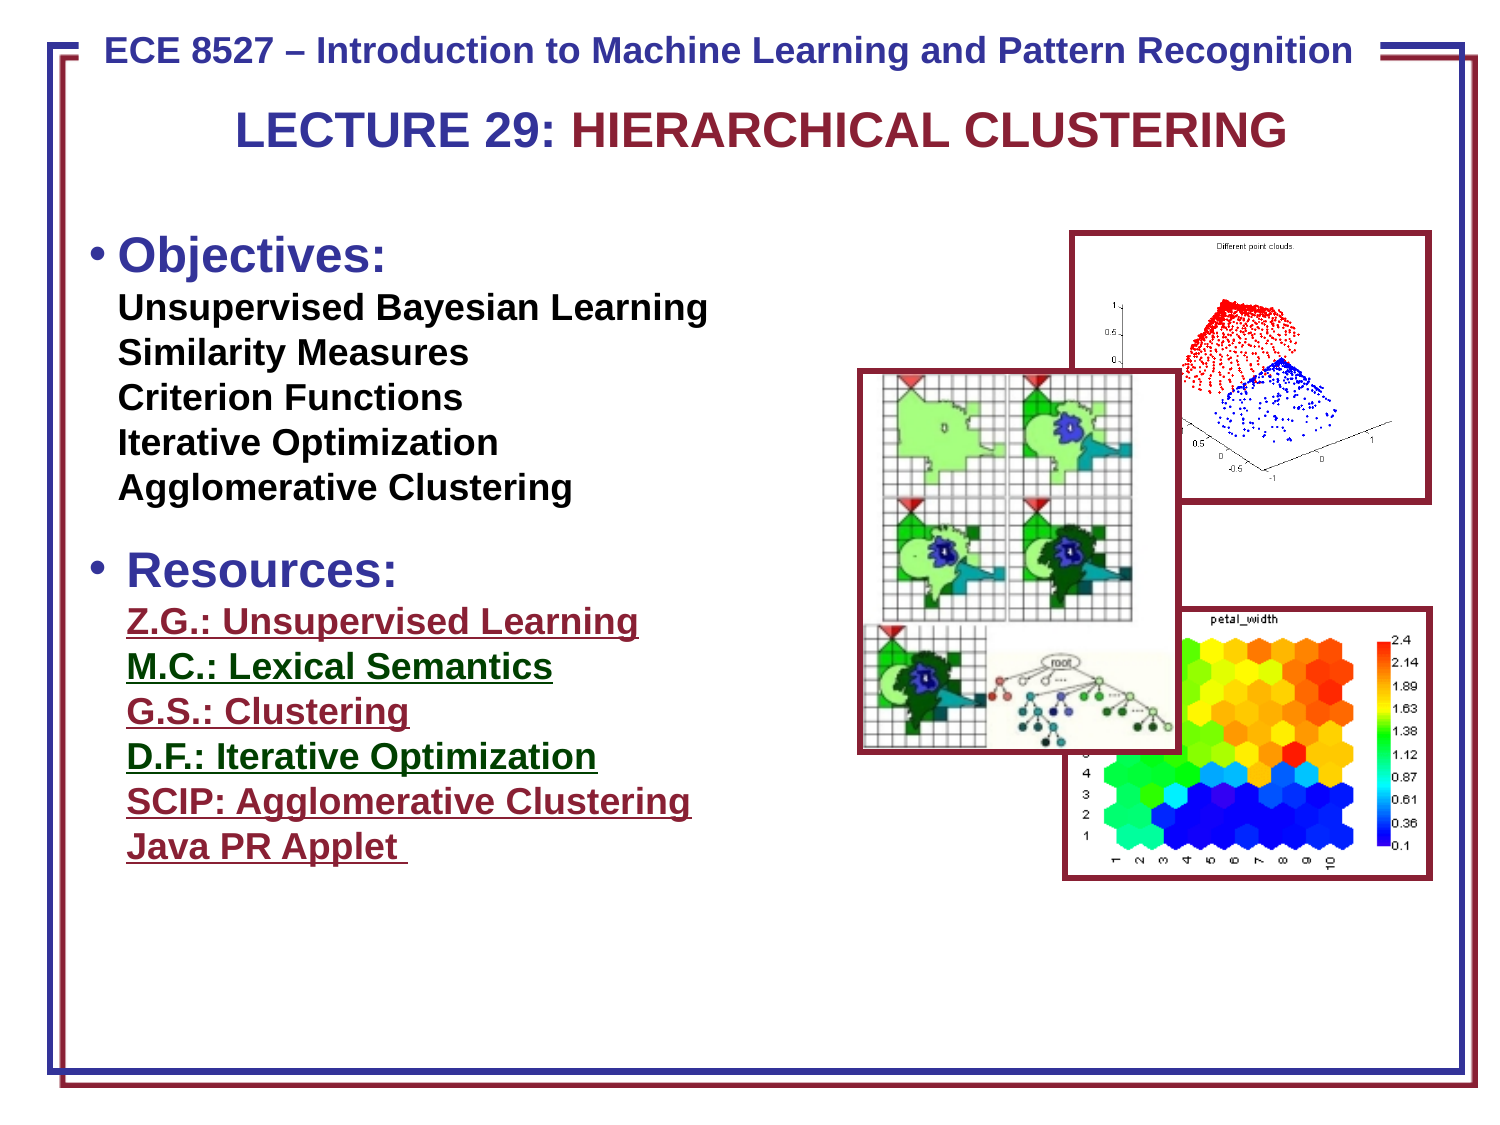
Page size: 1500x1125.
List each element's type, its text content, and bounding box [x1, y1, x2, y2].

picture [862, 235, 1427, 875]
text_box LECTURE 29: HIERARCHICAL CLUSTERING [67, 90, 1457, 166]
text_box Objectives: Unsupervised Bayesian Learning Similarity Measures Criterion Functions Iterative Optimization Agglomerative Clustering Resources: Z.G.: Unsupervised Learning M.C.: Lexical Semantics G.S.: Clustering D.F.: Iterative Optimization SCIP: Agglomerative Clustering Java PR Applet [88, 222, 864, 969]
